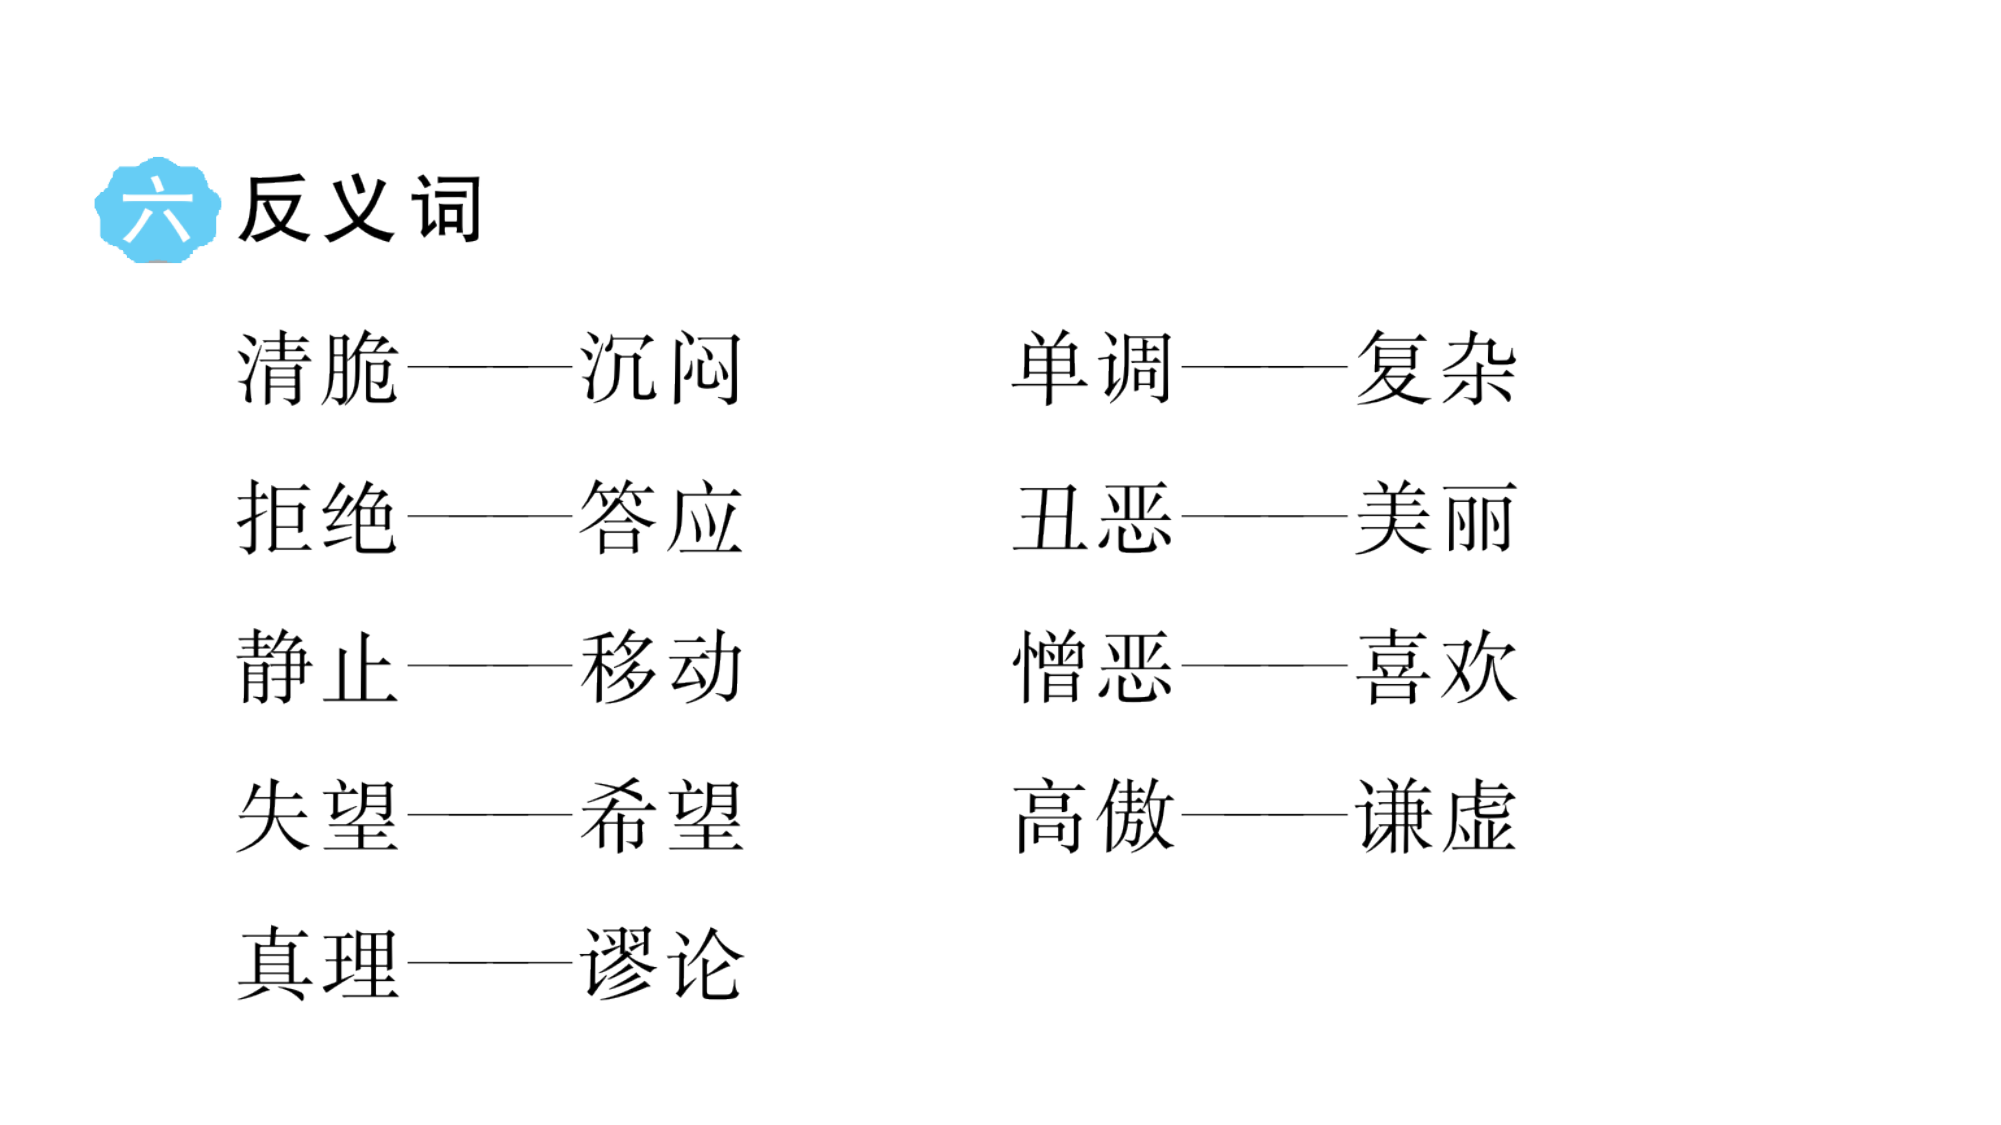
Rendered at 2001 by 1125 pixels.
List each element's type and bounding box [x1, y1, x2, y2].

picture [88, 118, 1923, 1063]
